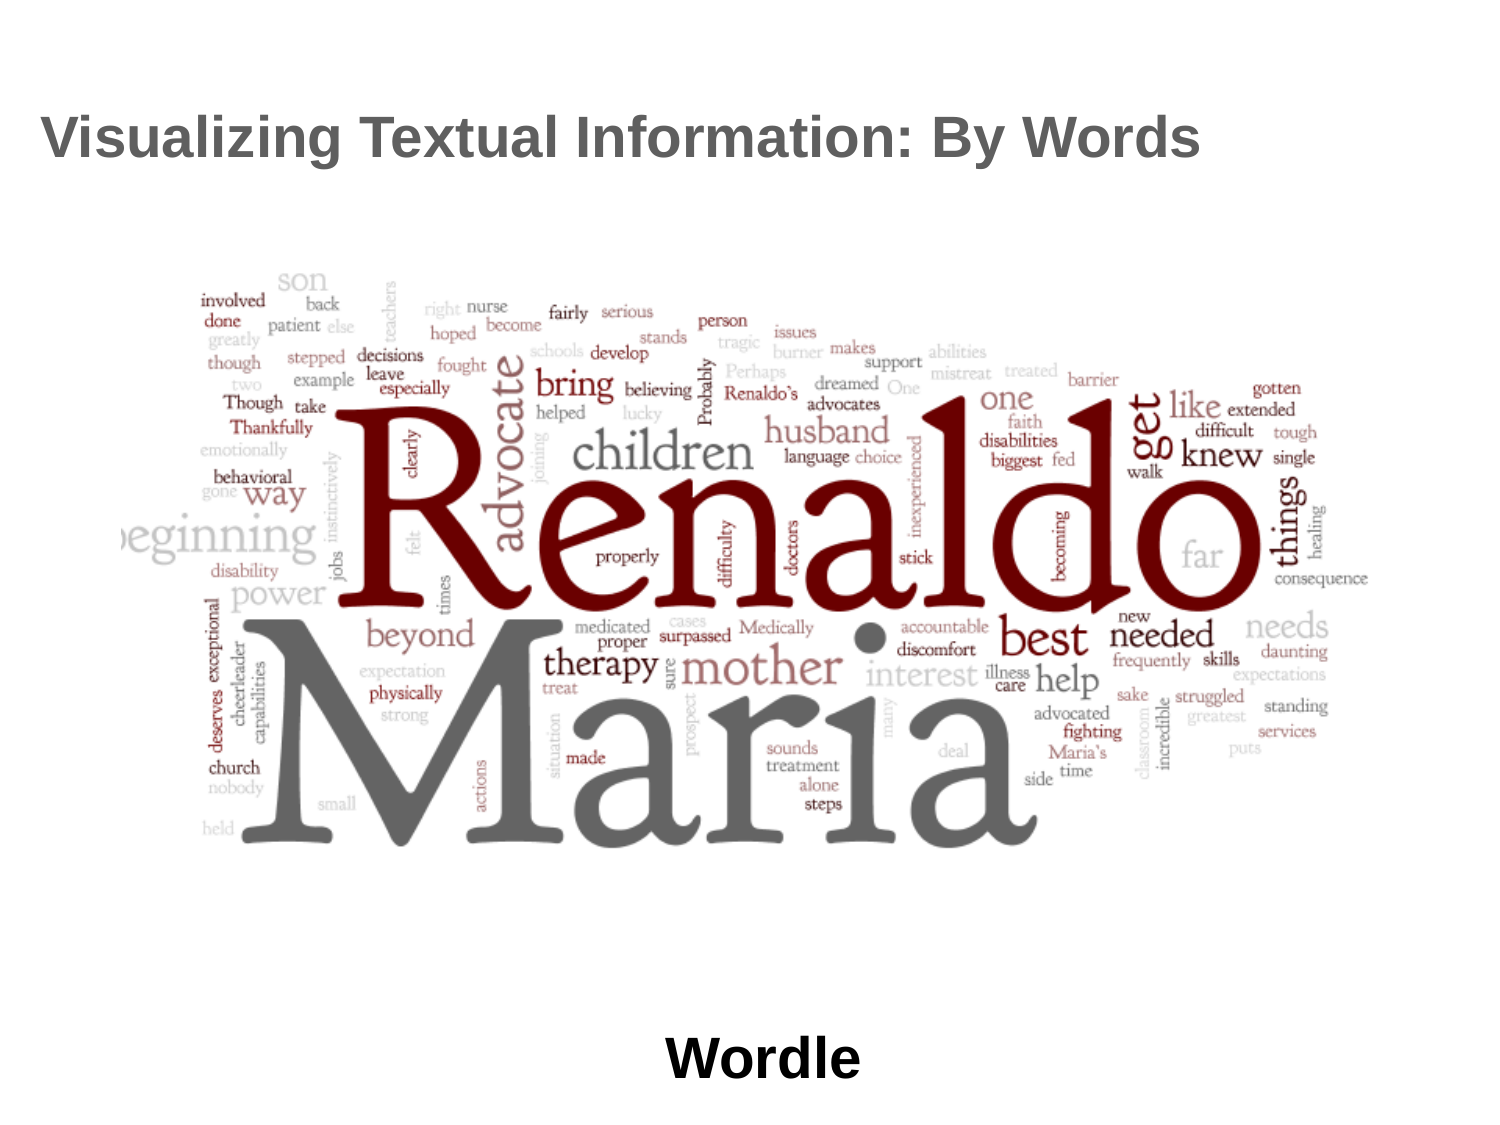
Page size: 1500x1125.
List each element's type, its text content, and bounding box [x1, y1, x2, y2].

text_box Wordle [650, 1012, 878, 1098]
picture [120, 258, 1379, 867]
title Visualizing Textual Information: By Words [25, 99, 1379, 182]
